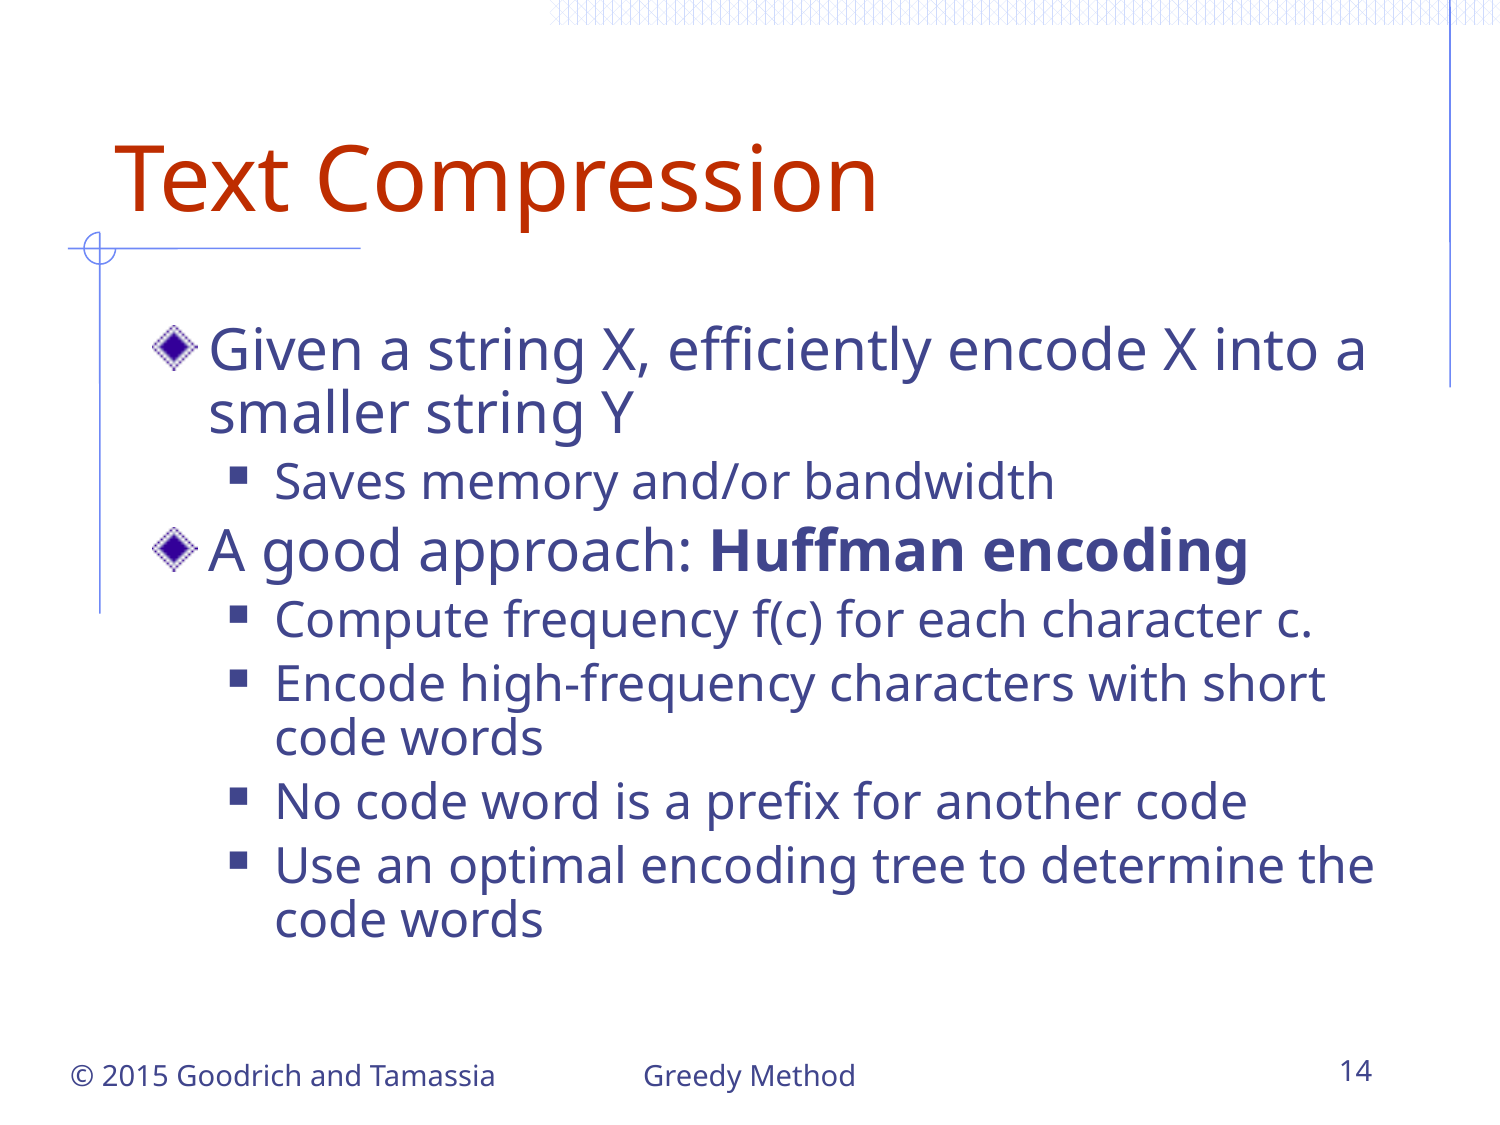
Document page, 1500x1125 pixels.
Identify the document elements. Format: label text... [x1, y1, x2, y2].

footer Greedy Method [512, 1024, 988, 1101]
list Given a string X, efficiently encode X into a smaller string Y Saves memory and/or bandwidth A good approach: Huffman encoding Compute frequency f(c) for each character c. Encode high-frequency characters with short code words No code word is a prefix for another code Use an optimal encoding tree to determine the code words [137, 312, 1413, 988]
picture [152, 527, 198, 572]
picture [152, 325, 198, 371]
title Text Compression [99, 50, 1375, 238]
slide_number 14 [1074, 1024, 1388, 1101]
